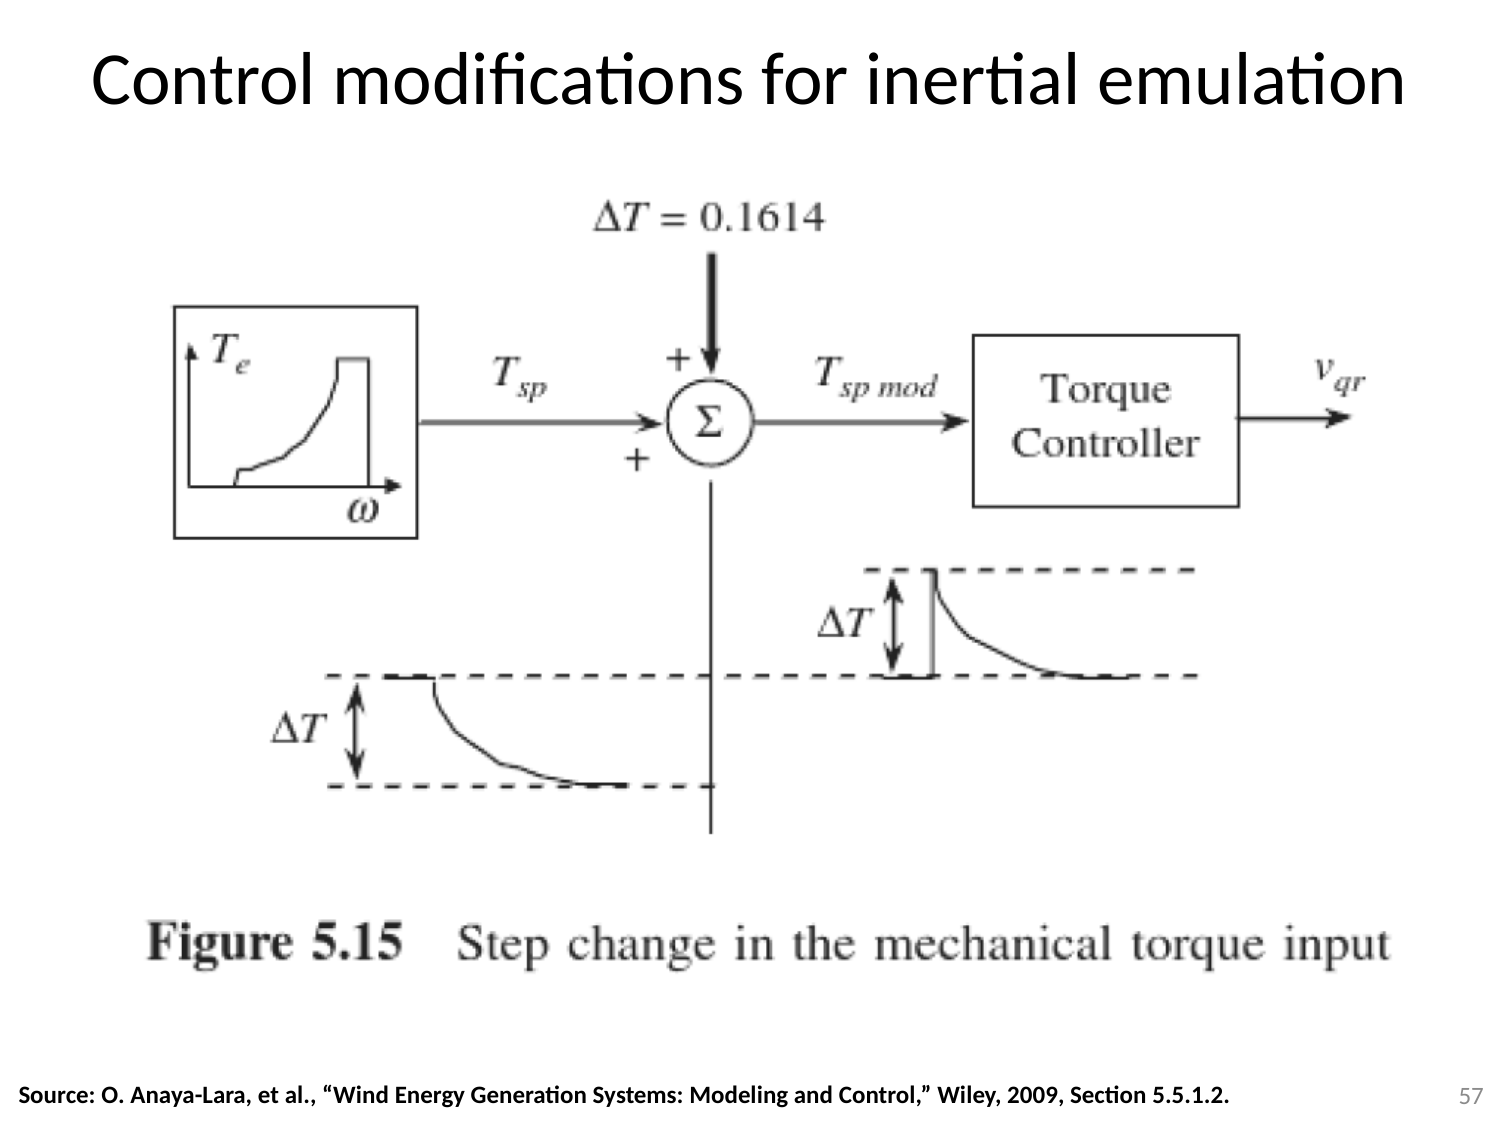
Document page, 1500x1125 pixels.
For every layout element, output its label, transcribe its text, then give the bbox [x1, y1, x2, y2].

slide_number 57 [1435, 1064, 1500, 1125]
picture [135, 184, 1400, 975]
text_box Source: O. Anaya-Lara, et al., “Wind Energy Generation Systems: Modeling and Control,” Wiley, 2009, Section 5.5.1.2. [3, 1071, 1490, 1117]
title Control modifications for inertial emulation [17, 0, 1483, 149]
